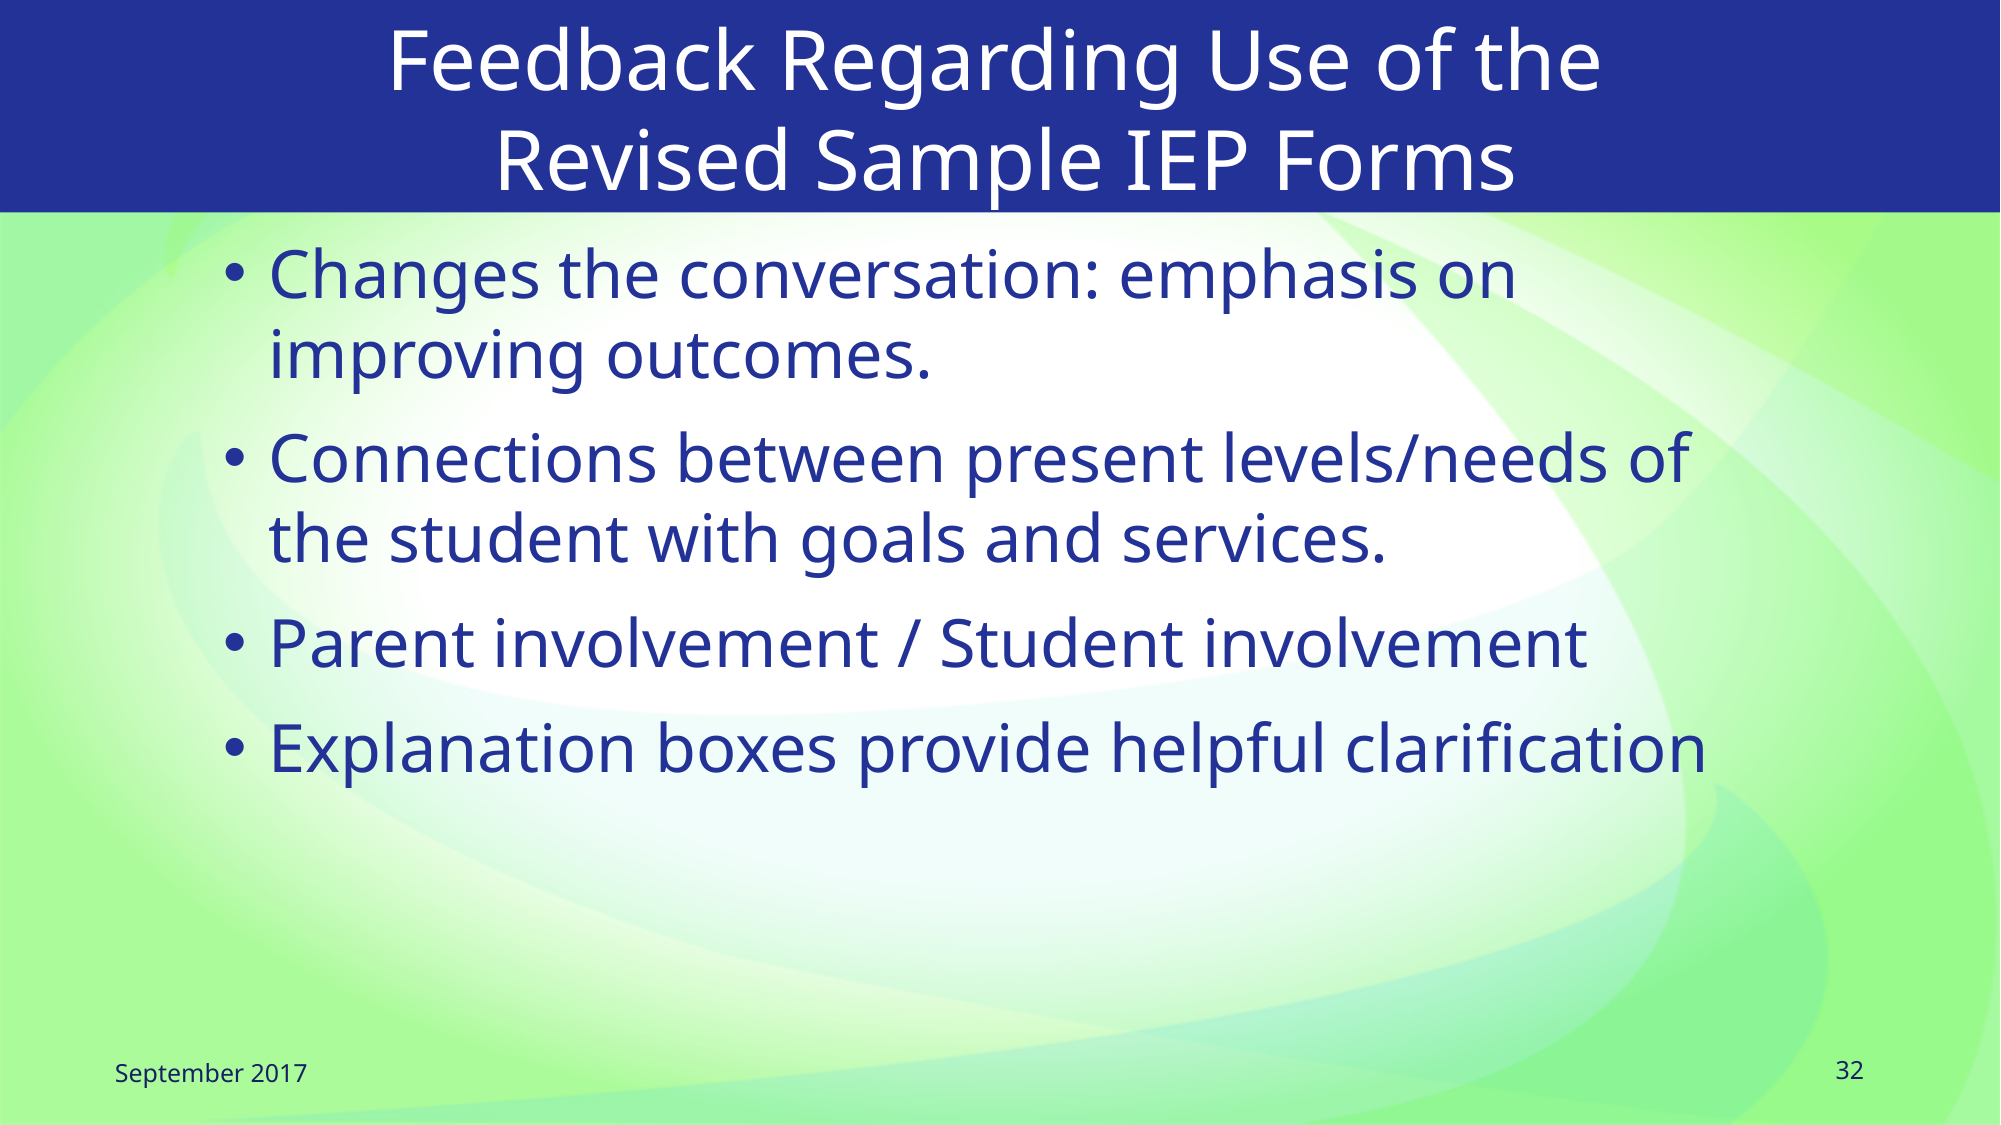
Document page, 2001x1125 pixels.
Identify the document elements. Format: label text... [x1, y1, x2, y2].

title Root Cause Analysis [0, 213, 2000, 1125]
title Feedback Regarding Use of the Revised Sample IEP Forms [99, 13, 1913, 202]
list Changes the conversation: emphasis on improving outcomes. Connections between present levels/needs of the student with goals and services. Parent involvement / Student involvement Explanation boxes provide helpful clarification [208, 223, 1827, 1033]
slide_number 32 [1645, 1042, 1880, 1100]
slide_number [99, 1042, 567, 1103]
